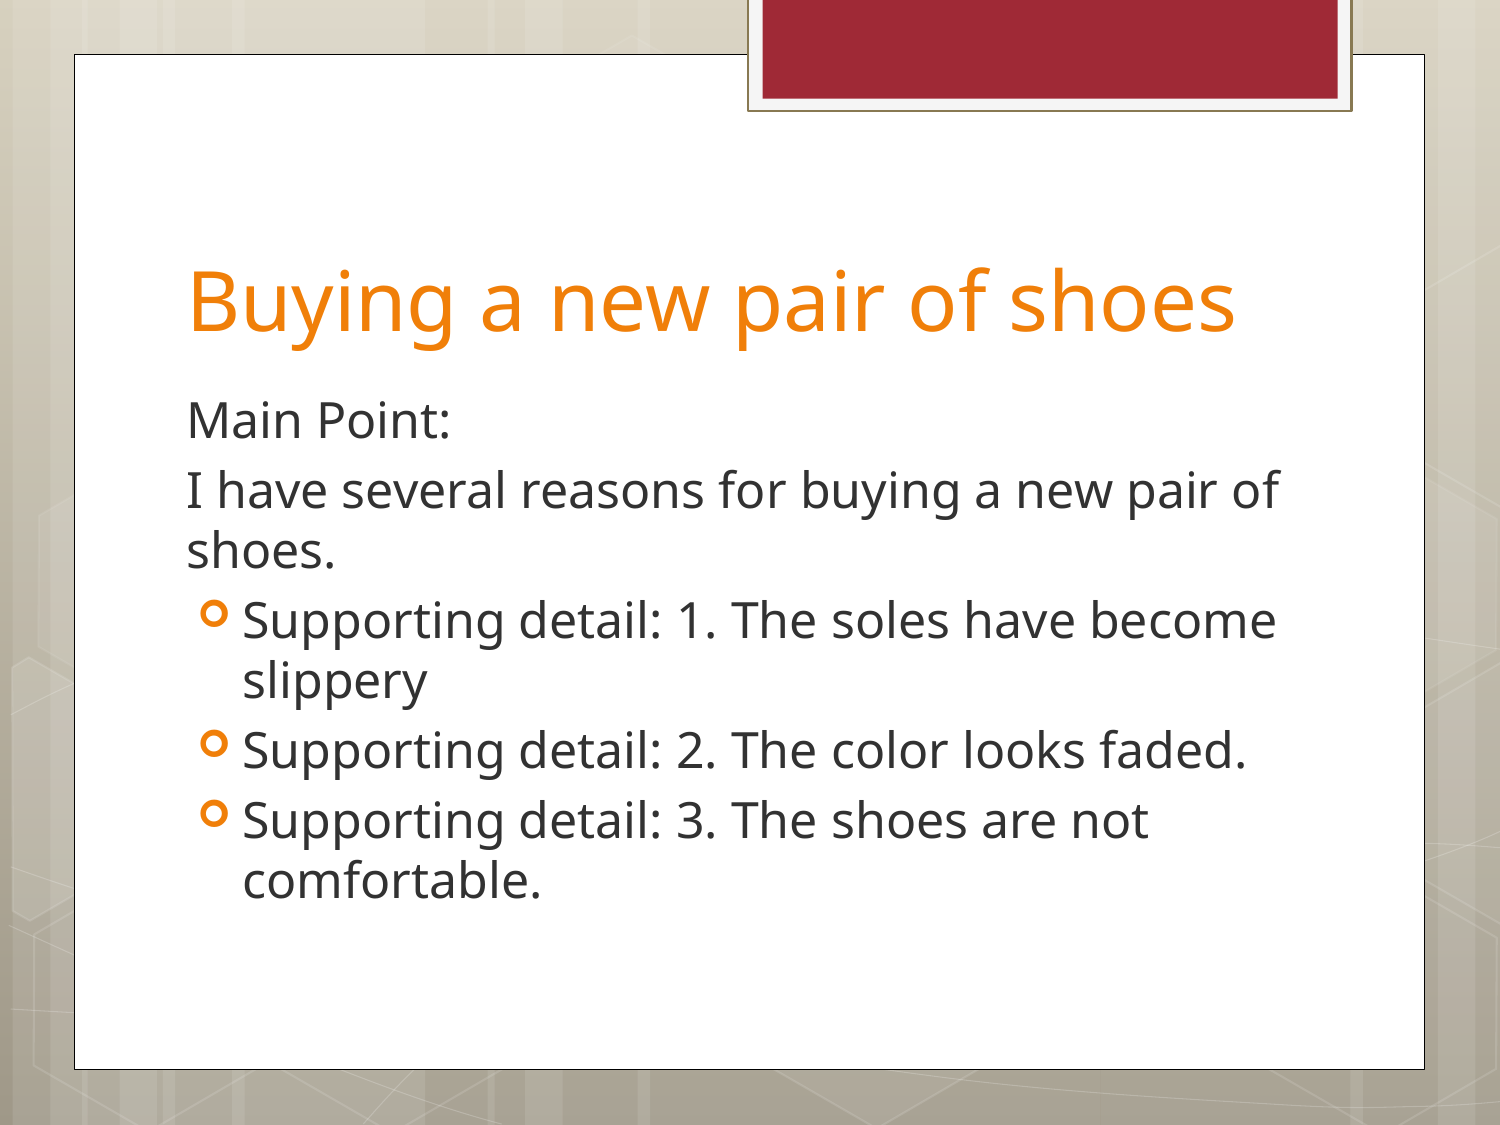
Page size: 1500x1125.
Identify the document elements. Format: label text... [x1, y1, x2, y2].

title Buying a new pair of shoes [171, 168, 1324, 357]
list Main Point: I have several reasons for buying a new pair of shoes. Supporting detail: 1. The soles have become slippery Supporting detail: 2. The color looks faded. Supporting detail: 3. The shoes are not comfortable. [171, 381, 1338, 975]
